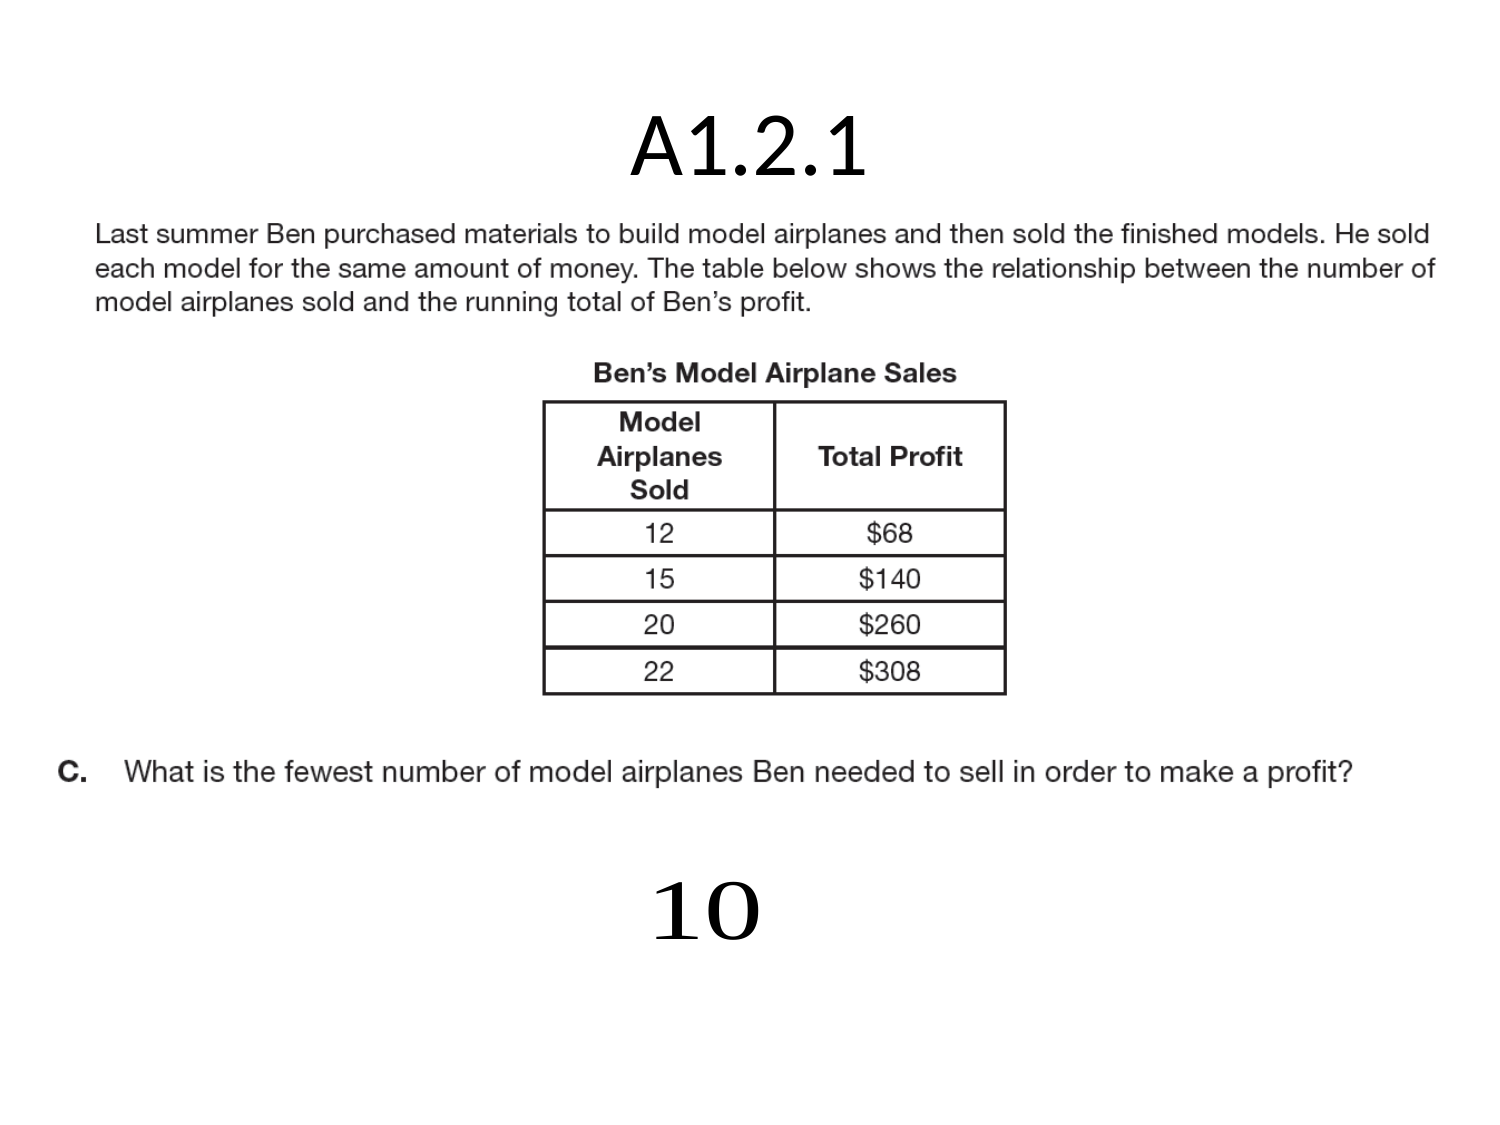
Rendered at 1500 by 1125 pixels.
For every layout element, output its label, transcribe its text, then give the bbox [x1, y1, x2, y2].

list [87, 212, 1438, 701]
title A1.2.1 [75, 45, 1425, 233]
picture [49, 749, 1363, 799]
